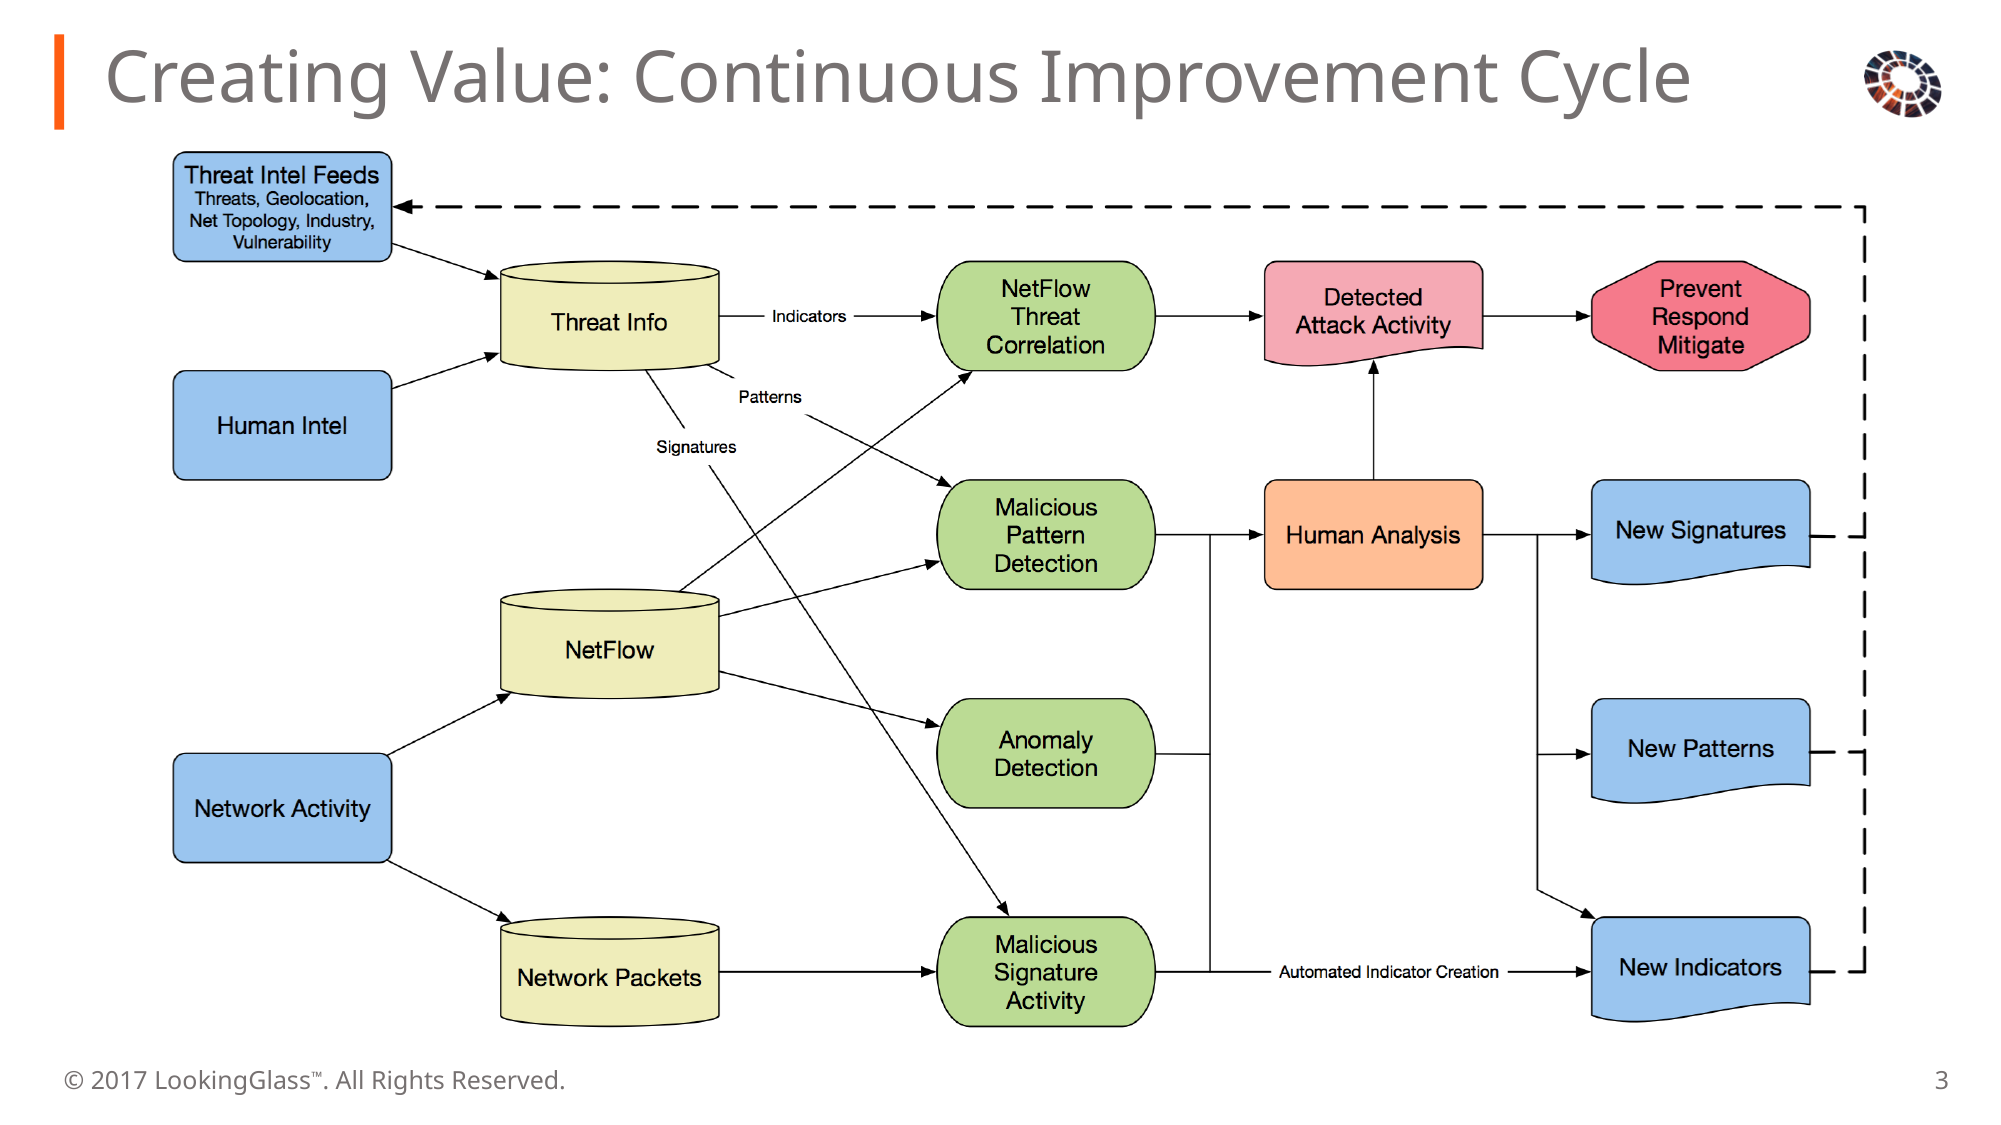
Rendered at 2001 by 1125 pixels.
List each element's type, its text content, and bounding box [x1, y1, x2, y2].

title Creating Value: Continuous Improvement Cycle [89, 32, 1964, 137]
picture [164, 136, 1889, 1036]
